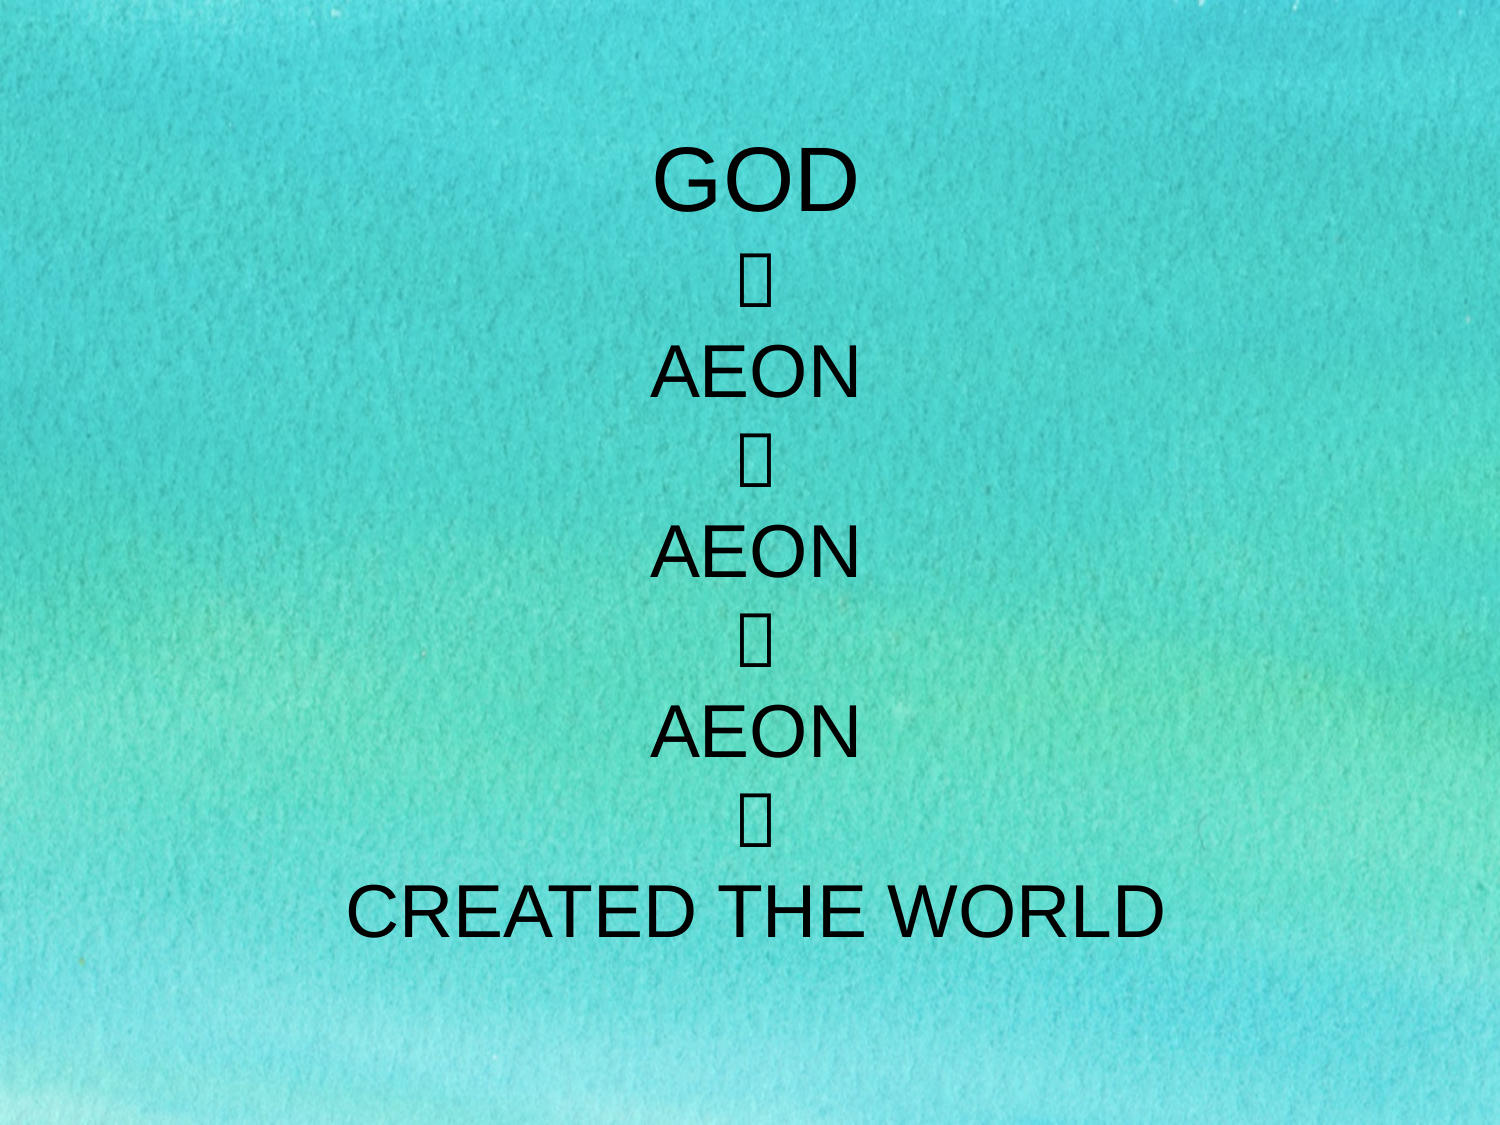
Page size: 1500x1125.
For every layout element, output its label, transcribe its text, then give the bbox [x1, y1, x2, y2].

picture [0, 0, 1500, 1125]
list  AEON  AEON  AEON  CREATED THE WORLD [87, 224, 1426, 1050]
title GOD [87, 87, 1426, 224]
